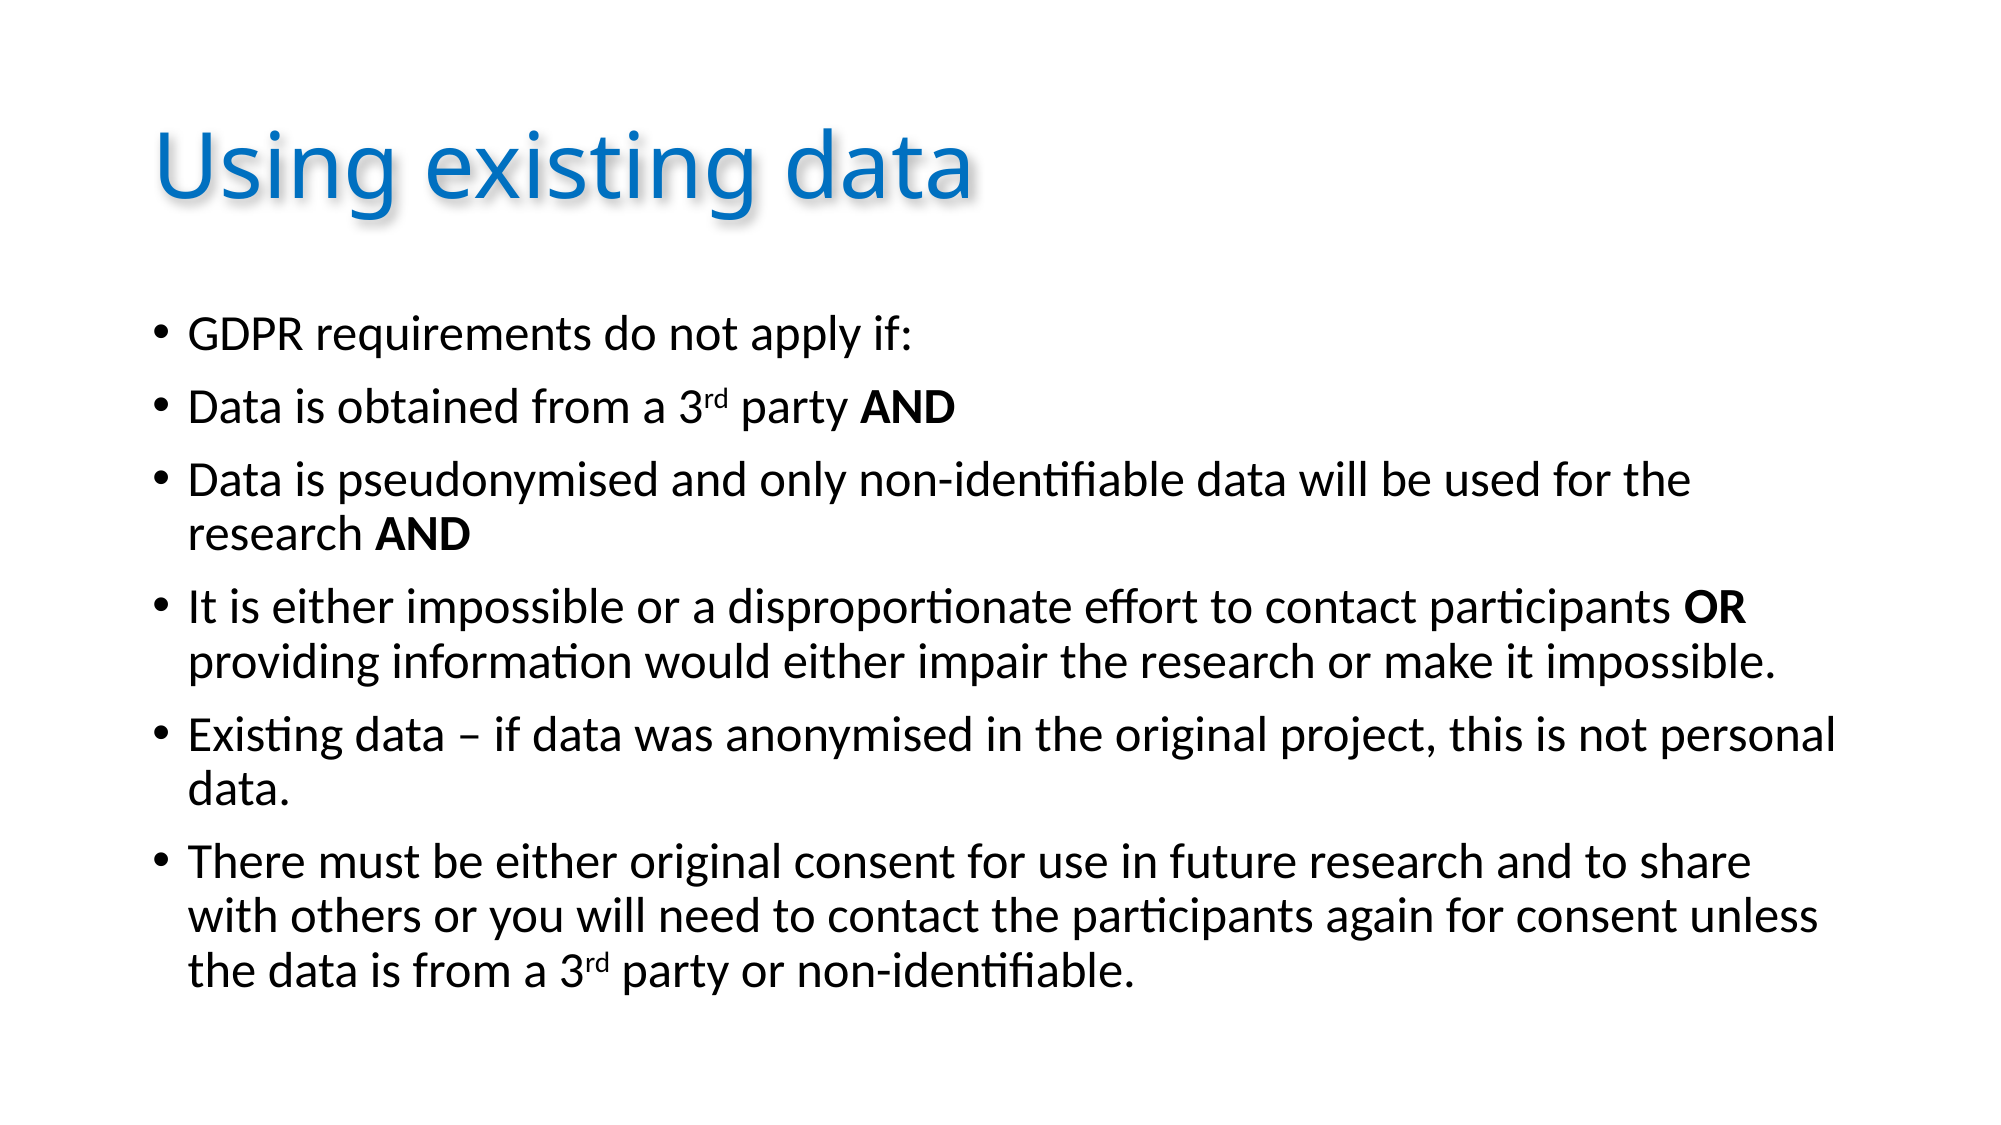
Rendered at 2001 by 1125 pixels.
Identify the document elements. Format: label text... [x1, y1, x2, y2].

list GDPR requirements do not apply if: Data is obtained from a 3rd party AND Data is pseudonymised and only non-identifiable data will be used for the research AND It is either impossible or a disproportionate effort to contact participants OR providing information would either impair the research or make it impossible. Existing data – if data was anonymised in the original project, this is not personal data. There must be either original consent for use in future research and to share with others or you will need to contact the participants again for consent unless the data is from a 3rd party or non-identifiable. [137, 299, 1863, 1014]
title Using existing data [137, 59, 1863, 278]
